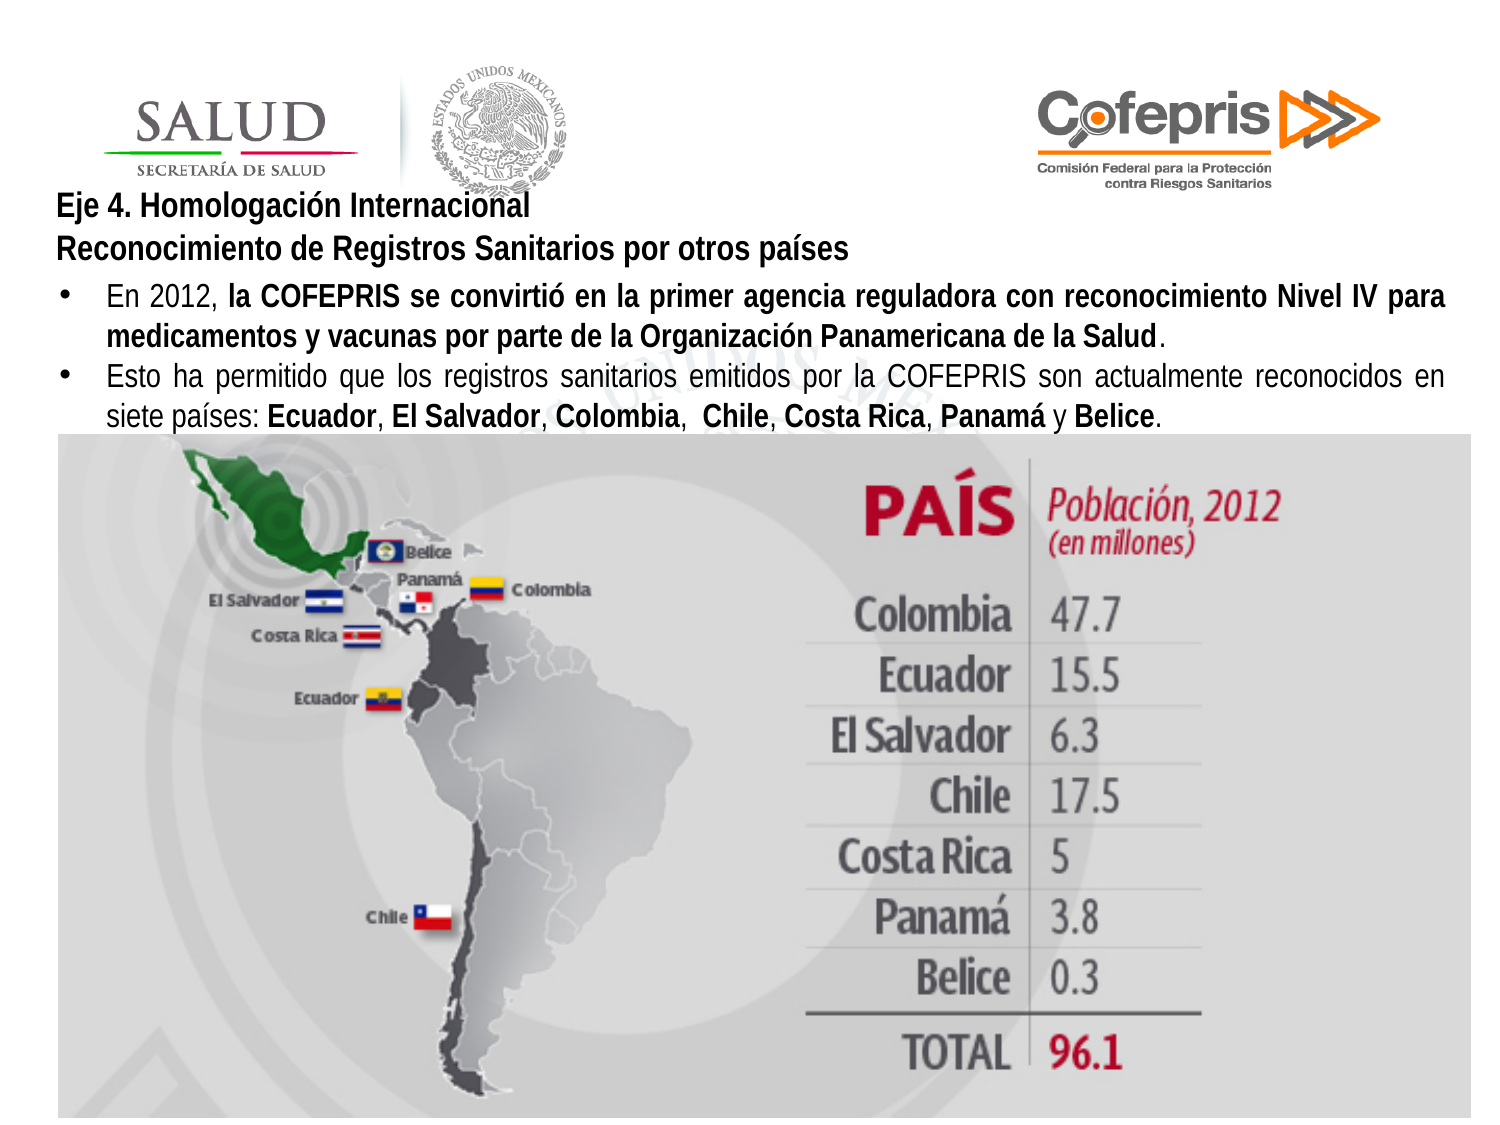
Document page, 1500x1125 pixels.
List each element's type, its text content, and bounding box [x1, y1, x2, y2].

text_box En 2012, la COFEPRIS se convirtió en la primer agencia reguladora con reconocimiento Nivel IV para medicamentos y vacunas por parte de la Organización Panamericana de la Salud. Esto ha permitido que los registros sanitarios emitidos por la COFEPRIS son actualmente reconocidos en siete países: Ecuador, El Salvador, Colombia, Chile, Costa Rica, Panamá y Belice. [44, 267, 1463, 442]
text_box Eje 4. Homologación Internacional Reconocimiento de Registros Sanitarios por otros países [41, 174, 1400, 268]
picture [0, 0, 1500, 1125]
